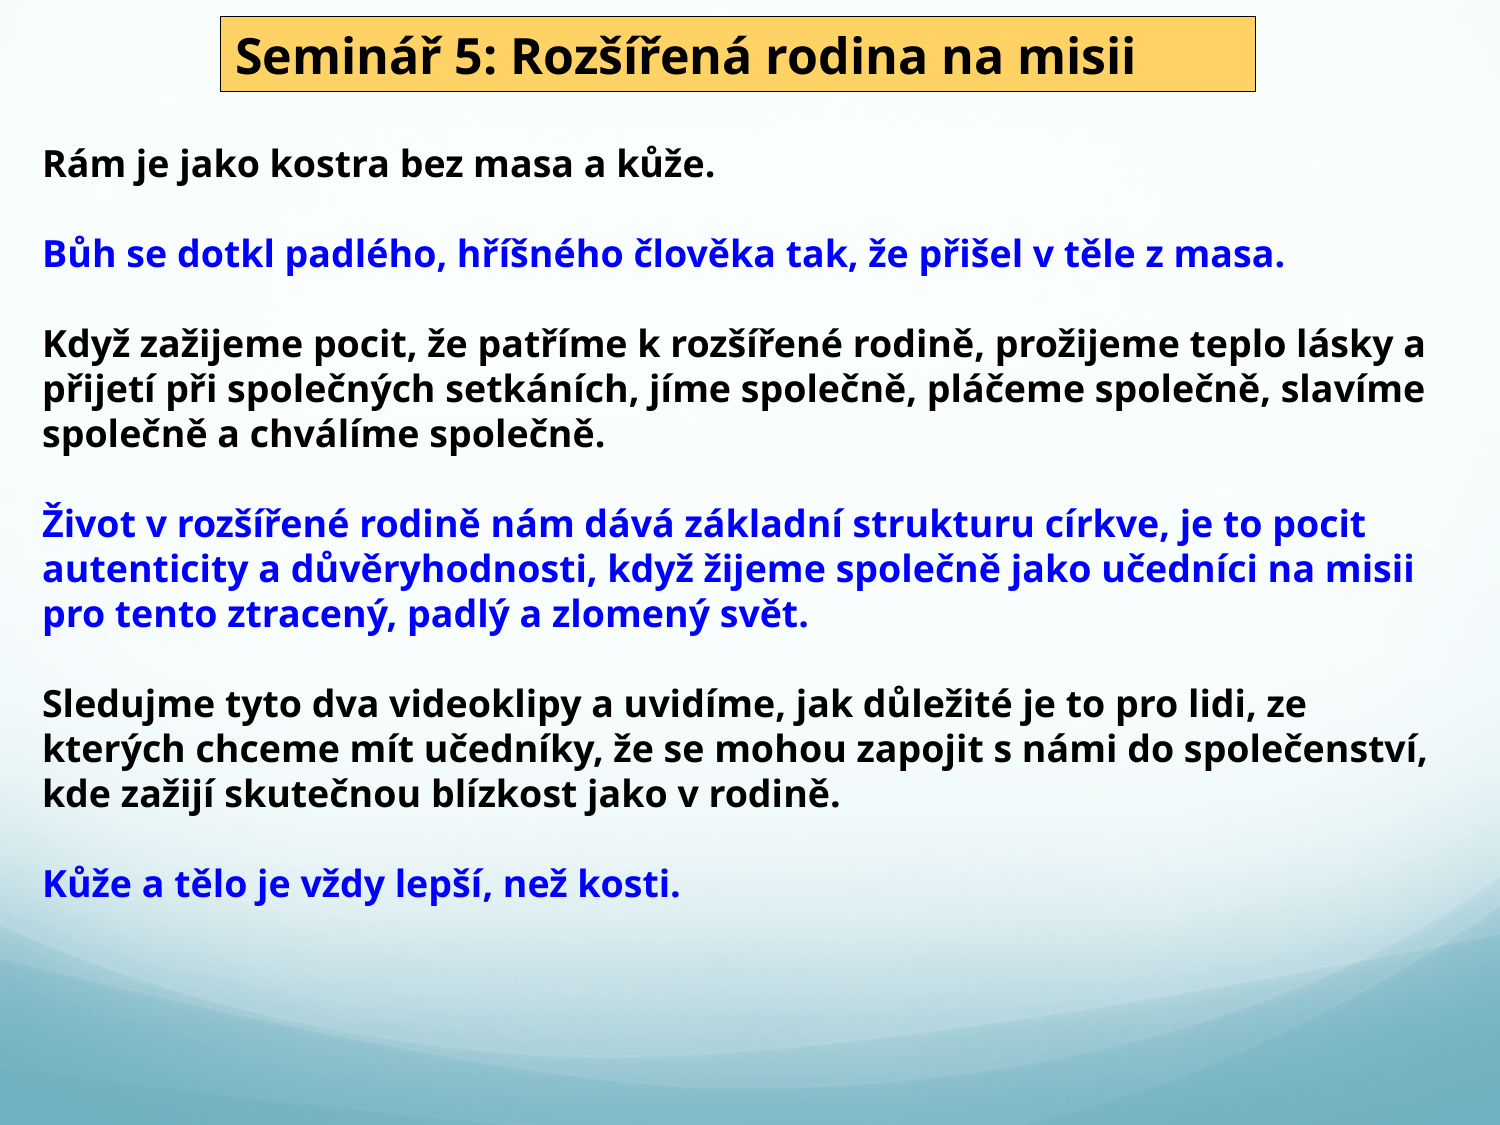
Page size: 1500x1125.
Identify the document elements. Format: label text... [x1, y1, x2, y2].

text_box Rám je jako kostra bez masa a kůže. Bůh se dotkl padlého, hříšného člověka tak, že přišel v těle z masa. Když zažijeme pocit, že patříme k rozšířené rodině, prožijeme teplo lásky a přijetí při společných setkáních, jíme společně, pláčeme společně, slavíme společně a chválíme společně. Život v rozšířené rodině nám dává základní strukturu církve, je to pocit autenticity a důvěryhodnosti, když žijeme společně jako učedníci na misii pro tento ztracený, padlý a zlomený svět. Sledujme tyto dva videoklipy a uvidíme, jak důležité je to pro lidi, ze kterých chceme mít učedníky, že se mohou zapojit s námi do společenství, kde zažijí skutečnou blízkost jako v rodině. Kůže a tělo je vždy lepší, než kosti. [27, 132, 1476, 1048]
text_box Seminář 5: Rozšířená rodina na misii [220, 16, 1256, 92]
